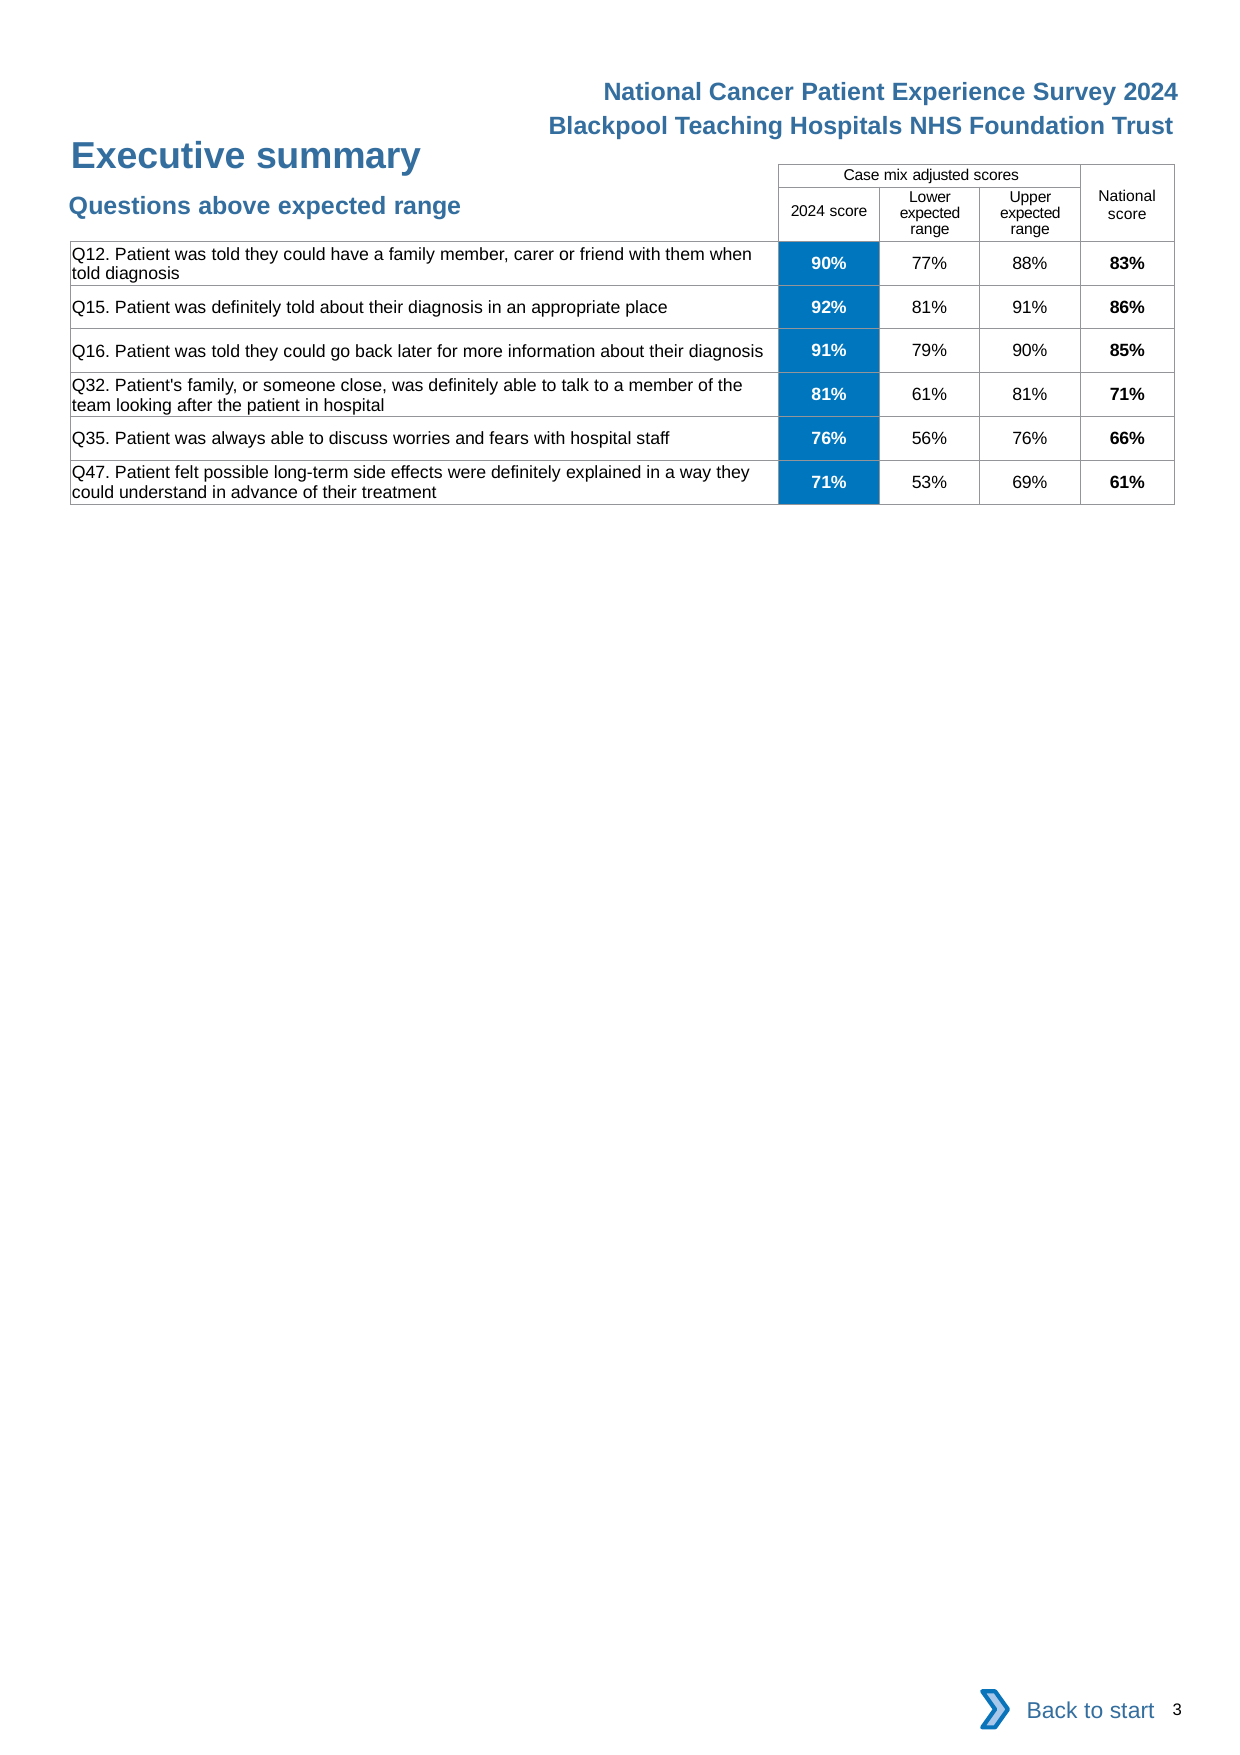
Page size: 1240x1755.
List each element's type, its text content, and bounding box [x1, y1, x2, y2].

table_cell 77% [880, 242, 979, 285]
table_cell Q32. Patient's family, or someone close, was definitely able to talk to a member of the team looking after the patient in hospital [71, 373, 778, 416]
table_cell 85% [1081, 329, 1174, 372]
slide_number 3 [1176, 1699, 1234, 1720]
table_cell Q12. Patient was told they could have a family member, carer or friend with them when told diagnosis [71, 242, 778, 285]
table_cell Q15. Patient was definitely told about their diagnosis in an appropriate place [71, 286, 778, 328]
table_cell 81% [880, 286, 979, 328]
table_cell 76% [980, 417, 1080, 460]
table_cell 2024 score [779, 188, 879, 241]
table_cell 79% [880, 329, 979, 372]
table_cell 81% [980, 373, 1080, 416]
table_cell 90% [779, 242, 879, 285]
table_cell 71% [779, 461, 879, 504]
table_cell 90% [980, 329, 1080, 372]
table_cell Upper expected range [980, 188, 1080, 241]
table_cell 86% [1081, 286, 1174, 328]
table_cell 92% [779, 286, 879, 328]
table_header Case mix adjusted scores [779, 165, 1080, 187]
table_cell 61% [880, 373, 979, 416]
text_box National Cancer Patient Experience Survey 2024 [588, 68, 1194, 113]
text_box Blackpool Teaching Hospitals NHS Foundation Trust [533, 102, 1189, 147]
table_cell 91% [980, 286, 1080, 328]
table_header National score [1081, 165, 1174, 241]
table_cell 83% [1081, 242, 1174, 285]
table_cell Q16. Patient was told they could go back later for more information about their diagnosis [71, 329, 778, 372]
table_cell Q47. Patient felt possible long-term side effects were definitely explained in a way they could understand in advance of their treatment [71, 461, 778, 504]
table_cell 71% [1081, 373, 1174, 416]
table_cell 81% [779, 373, 879, 416]
table_cell 88% [980, 242, 1080, 285]
table_cell 66% [1081, 417, 1174, 460]
title Executive summary [68, 131, 465, 189]
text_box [981, 1677, 1170, 1741]
table_cell 91% [779, 329, 879, 372]
table_header [70, 165, 778, 241]
table_cell Lower expected range [880, 188, 979, 241]
table_cell Q35. Patient was always able to discuss worries and fears with hospital staff [71, 417, 778, 460]
table_cell 56% [880, 417, 979, 460]
table_cell 69% [980, 461, 1080, 504]
table_cell 53% [880, 461, 979, 504]
table_cell 61% [1081, 461, 1174, 504]
table_cell 76% [779, 417, 879, 460]
